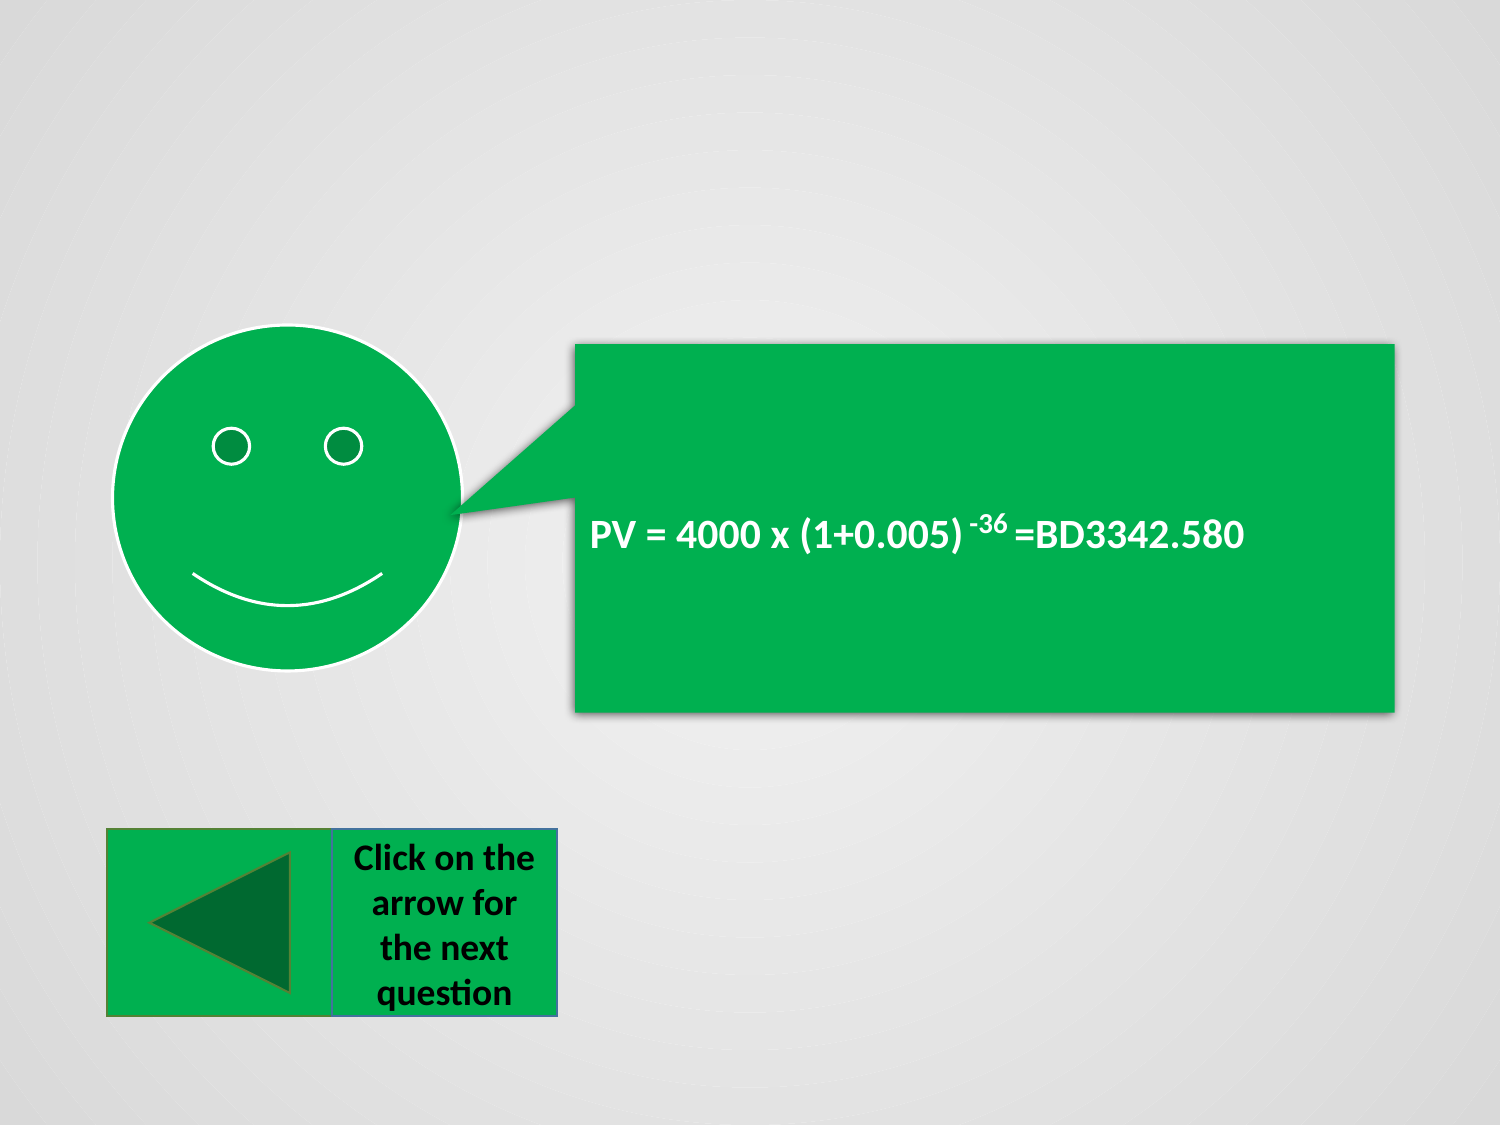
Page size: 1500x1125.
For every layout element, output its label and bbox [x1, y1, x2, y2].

text_box [107, 343, 1395, 1017]
text_box [206, 323, 369, 343]
